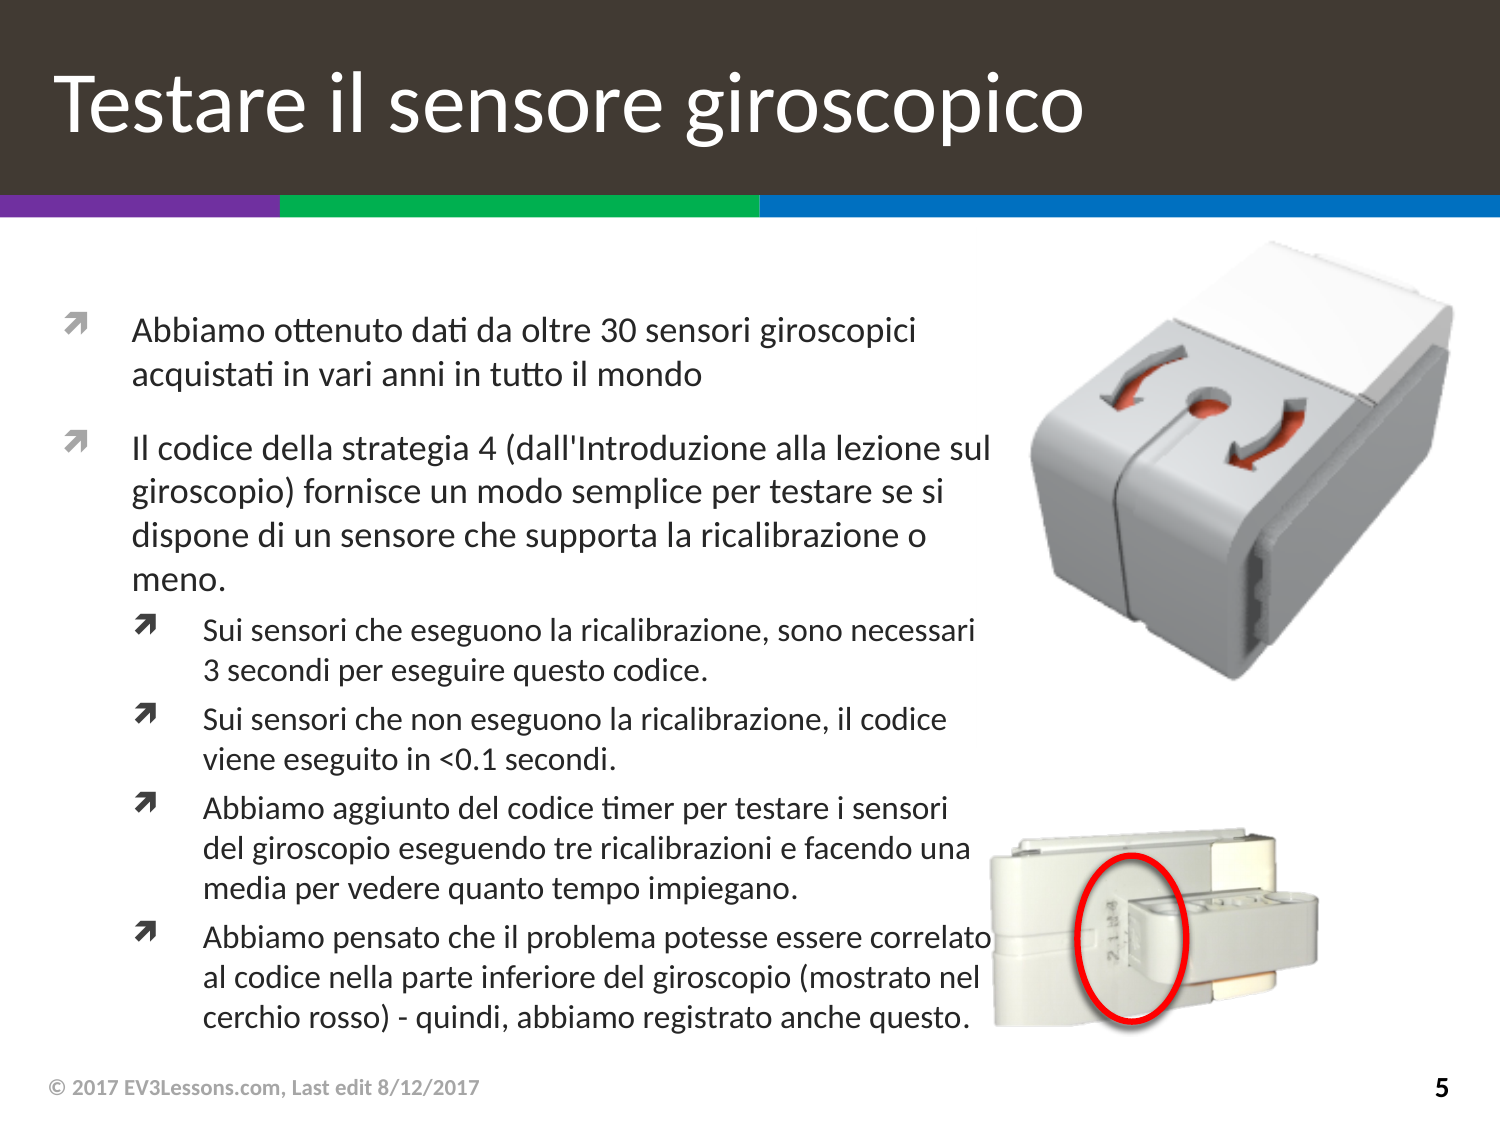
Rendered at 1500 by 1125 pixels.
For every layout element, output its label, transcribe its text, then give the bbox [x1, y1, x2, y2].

title Testare il sensore giroscopico [0, 0, 1500, 195]
slide_number 5 [1376, 1056, 1465, 1116]
footer © 2017 EV3Lessons.com, Last edit 8/12/2017 [32, 1055, 1038, 1116]
picture [879, 226, 1500, 1125]
list Abbiamo ottenuto dati da oltre 30 sensori giroscopici acquistati in vari anni in tutto il mondo Il codice della strategia 4 (dall'Introduzione alla lezione sul giroscopio) fornisce un modo semplice per testare se si dispone di un sensore che supporta la ricalibrazione o meno. Sui sensori che eseguono la ricalibrazione, sono necessari 3 secondi per eseguire questo codice. Sui sensori che non eseguono la ricalibrazione, il codice viene eseguito in <0.1 secondi. Abbiamo aggiunto del codice timer per testare i sensori del giroscopio eseguendo tre ricalibrazioni e facendo una media per vedere quanto tempo impiegano. Abbiamo pensato che il problema potesse essere correlato al codice nella parte inferiore del giroscopio (mostrato nel cerchio rosso) - quindi, abbiamo registrato anche questo. [46, 298, 962, 1055]
